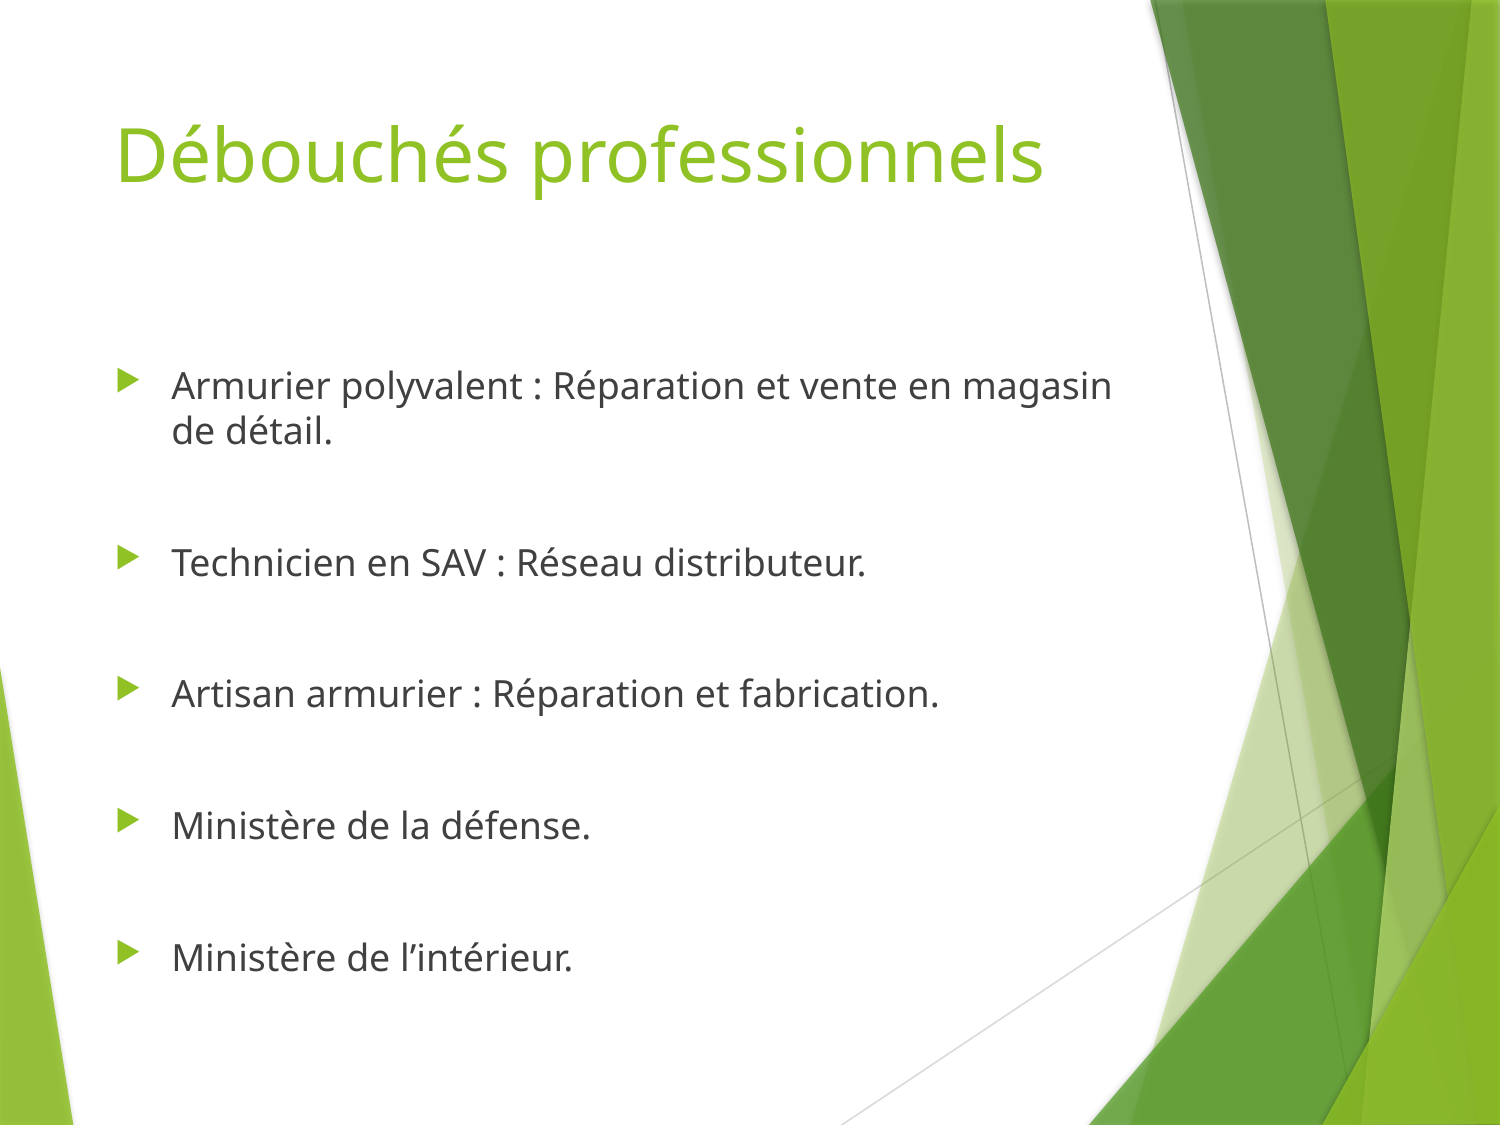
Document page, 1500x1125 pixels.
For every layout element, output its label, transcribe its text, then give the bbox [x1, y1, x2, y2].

title Débouchés professionnels [99, 99, 1142, 317]
list Armurier polyvalent : Réparation et vente en magasin de détail. Technicien en SAV : Réseau distributeur. Artisan armurier : Réparation et fabrication. Ministère de la défense. Ministère de l’intérieur. [99, 354, 1142, 992]
